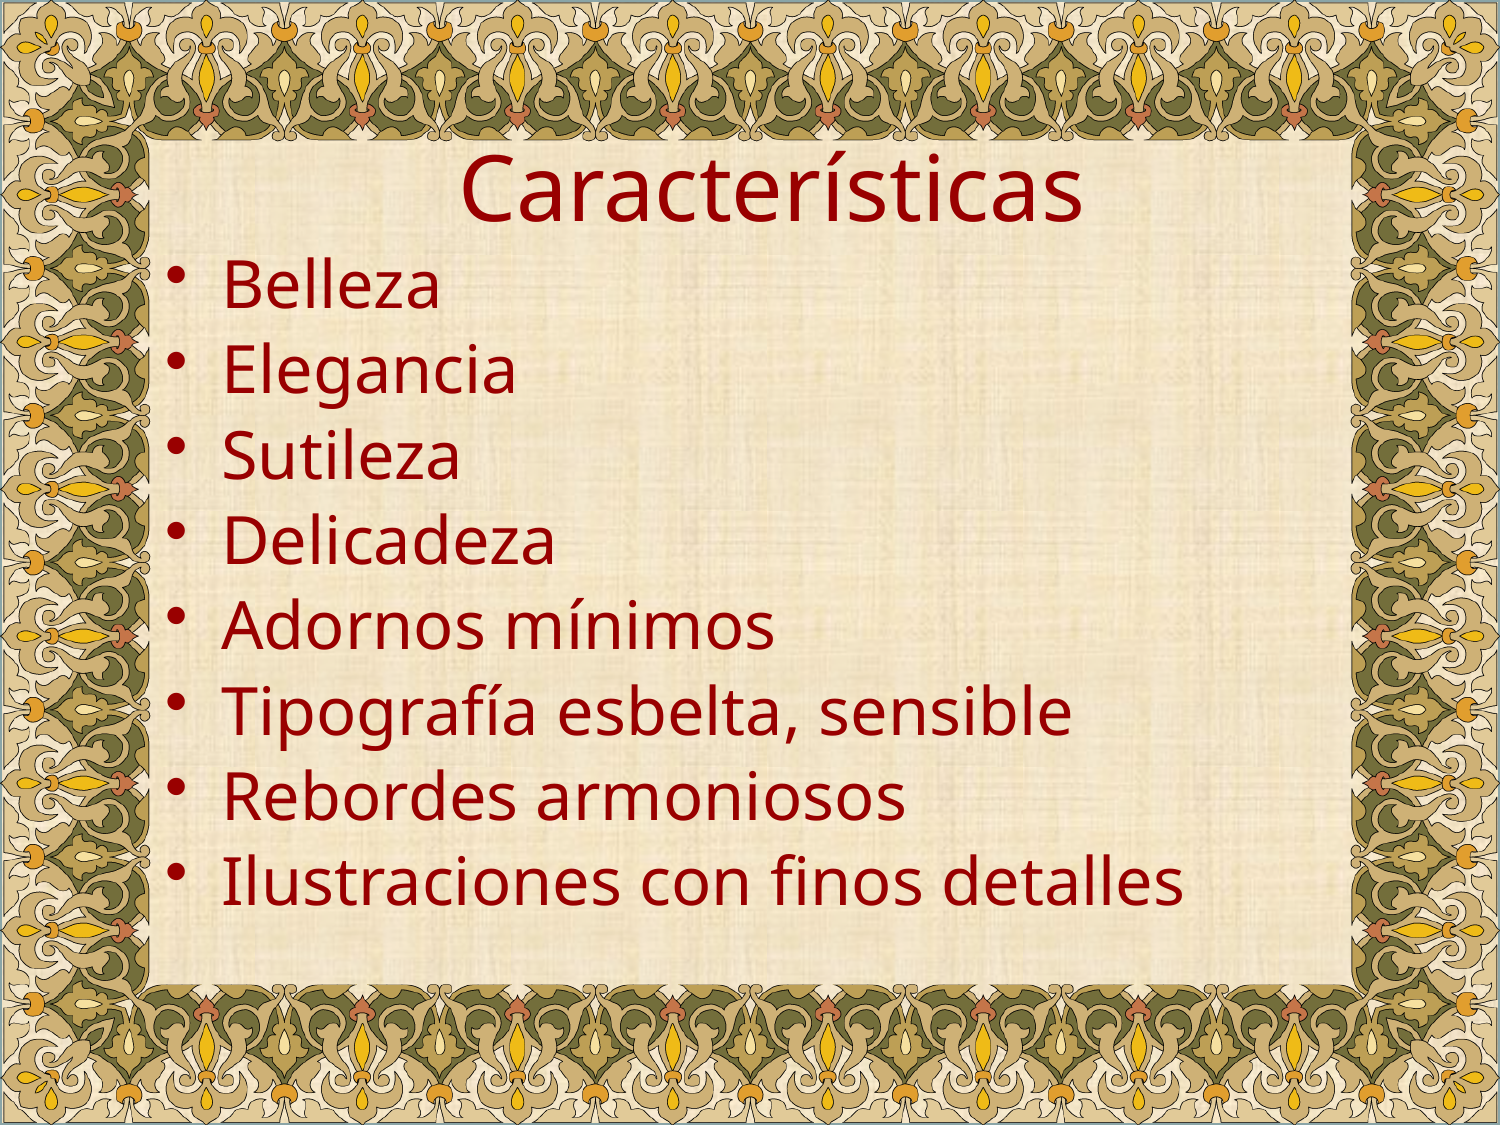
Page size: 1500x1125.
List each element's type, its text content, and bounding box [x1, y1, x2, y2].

picture [0, 0, 1500, 1125]
list Belleza Elegancia Sutileza Delicadeza Adornos mínimos Tipografía esbelta, sensible Rebordes armoniosos Ilustraciones con finos detalles [149, 243, 1500, 987]
title Características [96, 91, 1448, 280]
